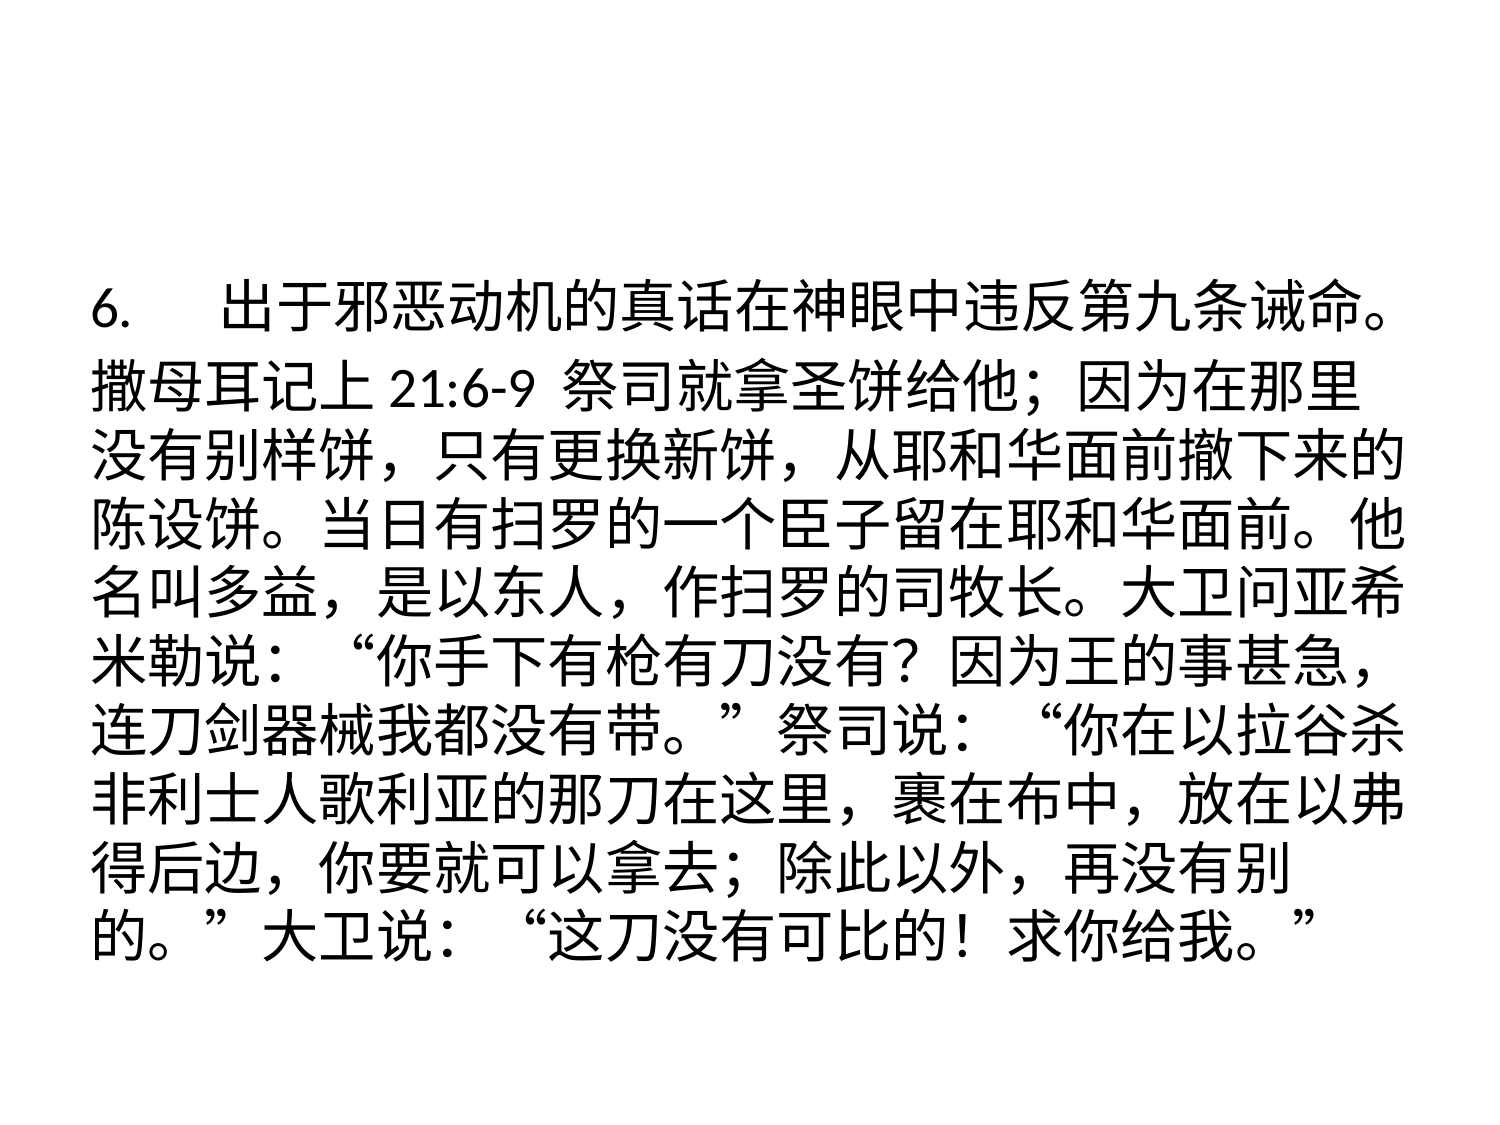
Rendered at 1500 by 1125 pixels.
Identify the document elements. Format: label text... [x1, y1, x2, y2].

list 6. 出于邪恶动机的真话在神眼中违反第九条诫命。 撒母耳记上21:6-9 祭司就拿圣饼给他；因为在那里没有别样饼，只有更换新饼，从耶和华面前撤下来的陈设饼。当日有扫罗的一个臣子留在耶和华面前。他名叫多益，是以东人，作扫罗的司牧长。大卫问亚希米勒说：“你手下有枪有刀没有？因为王的事甚急，连刀剑器械我都没有带。”祭司说：“你在以拉谷杀非利士人歌利亚的那刀在这里，裹在布中，放在以弗得后边，你要就可以拿去；除此以外，再没有别的。”大卫说：“这刀没有可比的！求你给我。” [75, 262, 1425, 1005]
